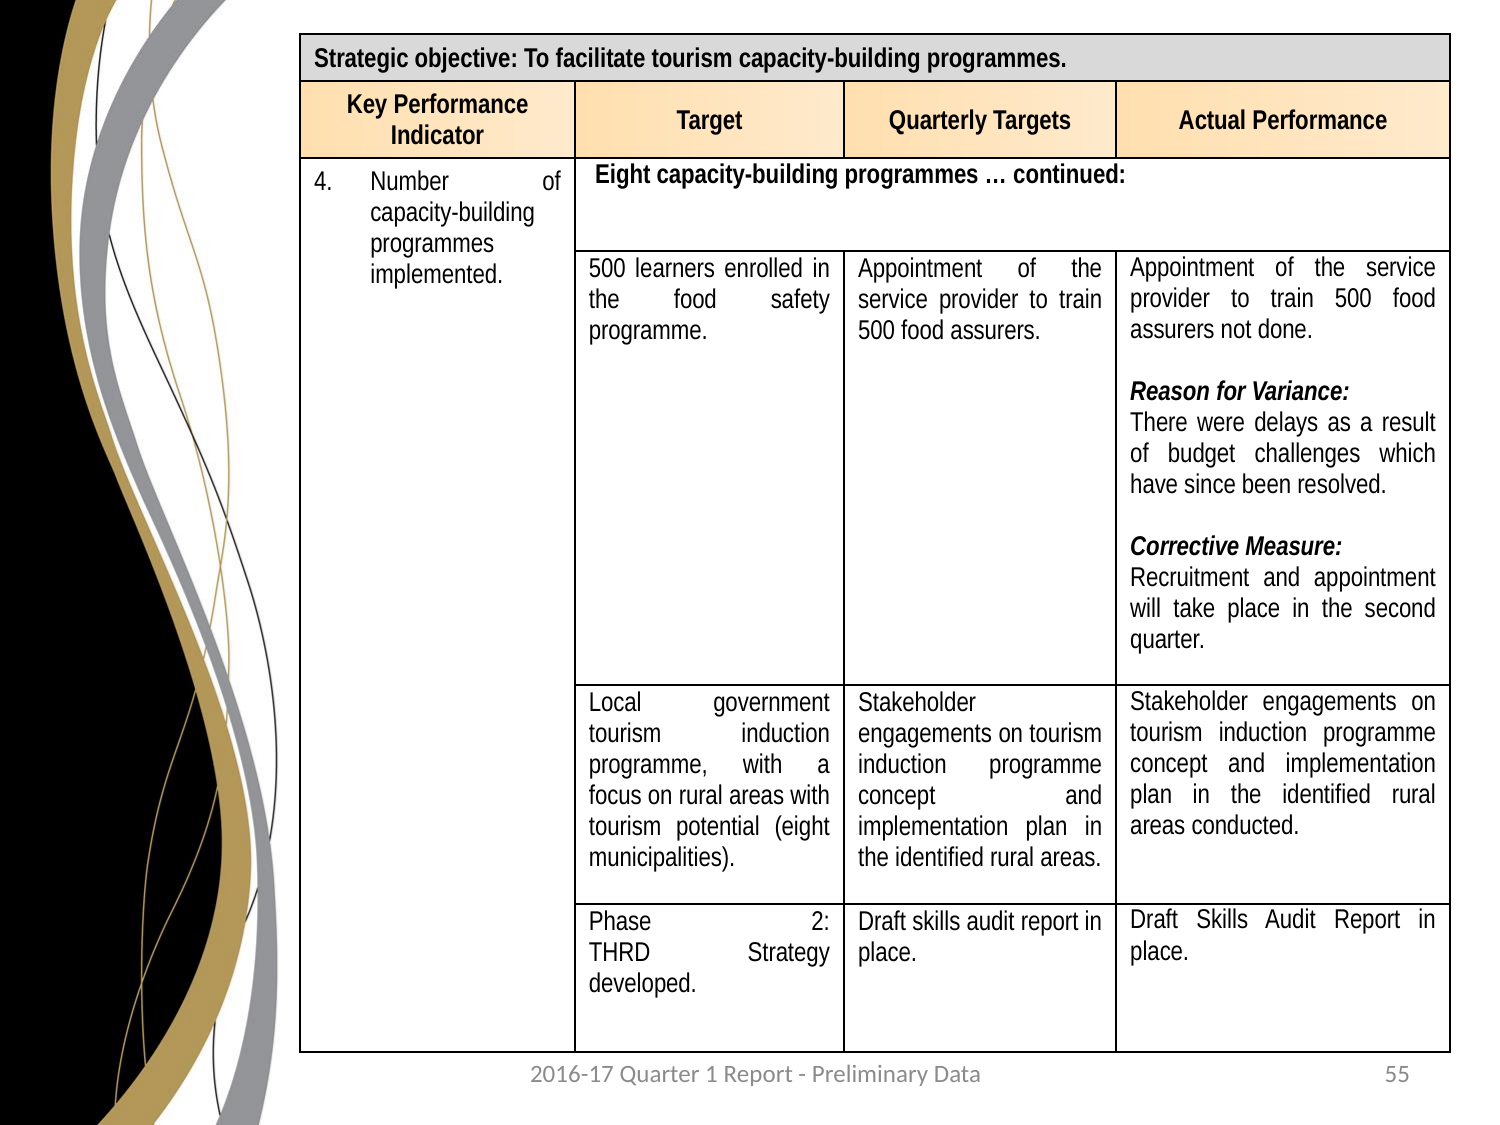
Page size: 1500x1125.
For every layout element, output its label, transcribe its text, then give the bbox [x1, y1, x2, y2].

table_cell Stakeholder engagements on tourism induction programme concept and implementation plan in the identified rural areas. [845, 686, 1115, 903]
picture [0, 0, 1500, 1125]
footer 2016-17 Quarter 1 Report - Preliminary Data [512, 1042, 1000, 1103]
table_cell Key Performance Indicator [301, 82, 574, 157]
table_cell Number of capacity-building programmes implemented. [301, 159, 574, 1051]
table_cell Target [576, 82, 843, 157]
table_cell Local government tourism induction programme, with a focus on rural areas with tourism potential (eight municipalities). [576, 686, 843, 903]
table_cell Draft skills audit report in place. [845, 905, 1115, 1051]
table_cell Stakeholder engagements on tourism induction programme concept and implementation plan in the identified rural areas conducted. [1117, 686, 1449, 903]
table_cell Appointment of the service provider to train 500 food assurers. [845, 252, 1115, 684]
table_cell Draft Skills Audit Report in place. [1117, 905, 1449, 1051]
table_cell Eight capacity-building programmes … continued: [576, 159, 1449, 250]
table_cell 500 learners enrolled in the food safety programme. [576, 252, 843, 684]
table_cell Phase 2: THRD Strategy developed. [576, 905, 843, 1042]
table_header Strategic objective: To facilitate tourism capacity-building programmes. [301, 35, 1449, 80]
table_cell Appointment of the service provider to train 500 food assurers not done. Reason for Variance: There were delays as a result of budget challenges which have since been resolved. Corrective Measure: Recruitment and appointment will take place in the second quarter. [1117, 252, 1449, 684]
slide_number 55 [1074, 1042, 1425, 1103]
table_cell Quarterly Targets [845, 82, 1115, 157]
table_cell Actual Performance [1117, 82, 1449, 157]
